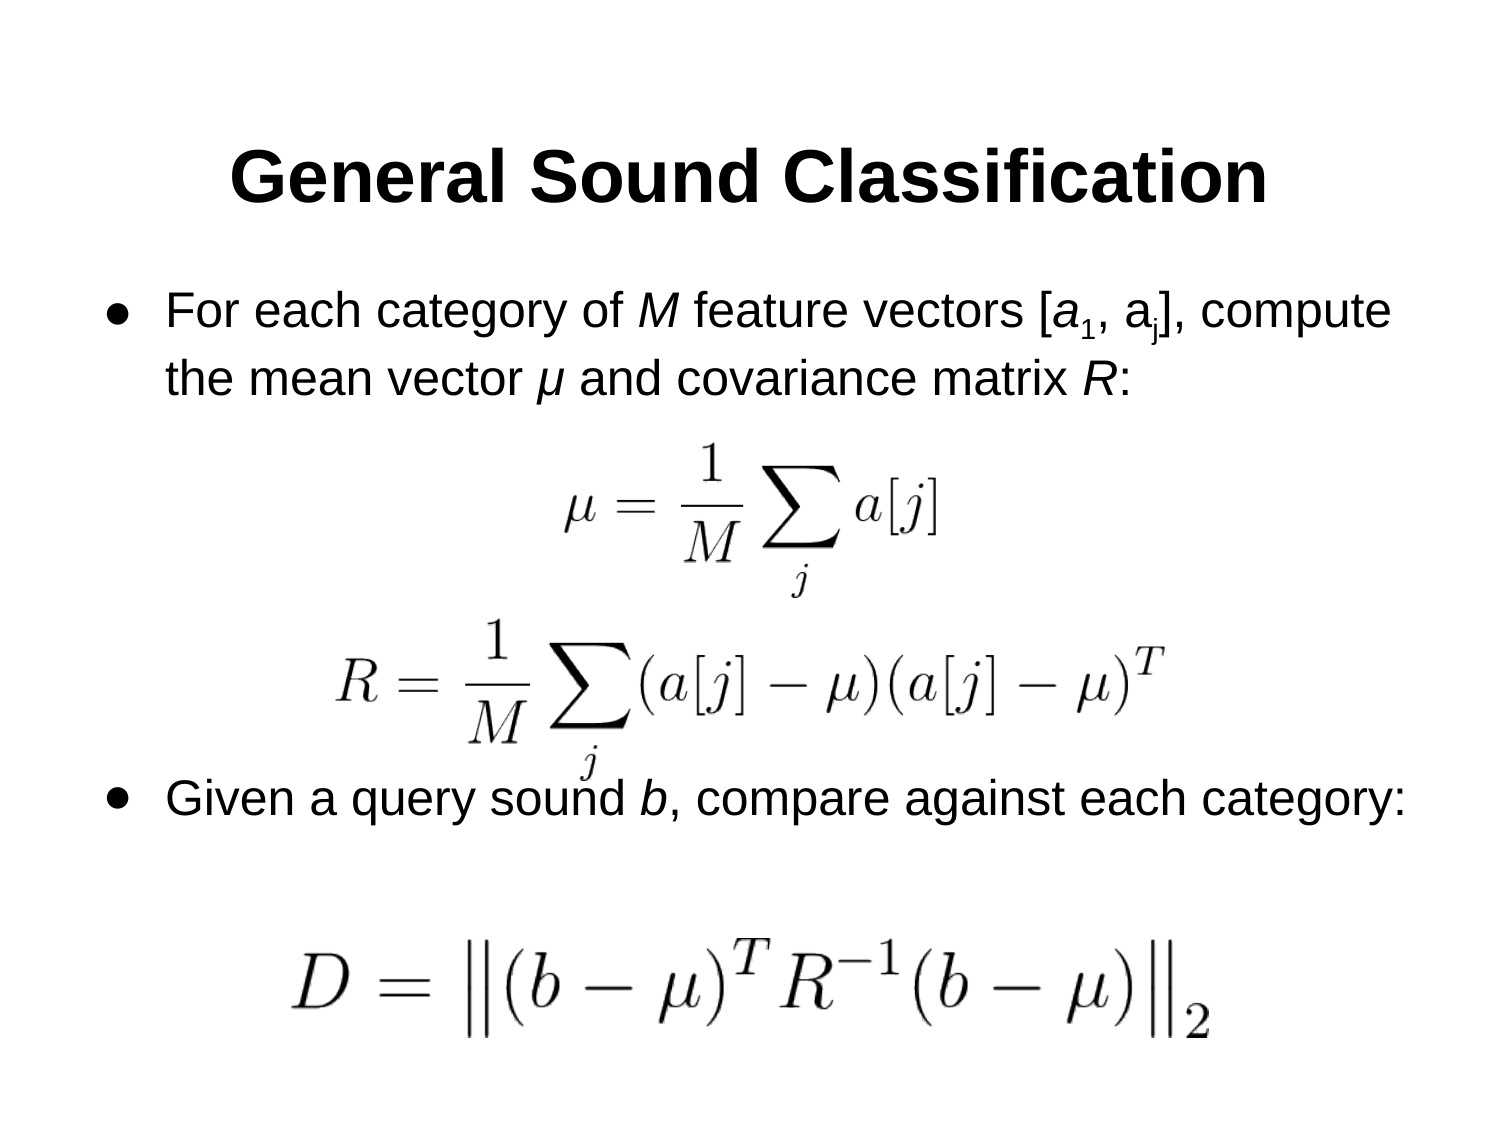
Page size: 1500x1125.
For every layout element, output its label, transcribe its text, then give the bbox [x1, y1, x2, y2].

title General Sound Classification [75, 45, 1425, 233]
picture [291, 938, 1209, 1038]
list For each category of M feature vectors [a1, aj], compute the mean vector μ and covariance matrix R: Given a query sound b, compare against each category: [75, 262, 1425, 1078]
picture [564, 442, 936, 599]
picture [334, 618, 1166, 781]
